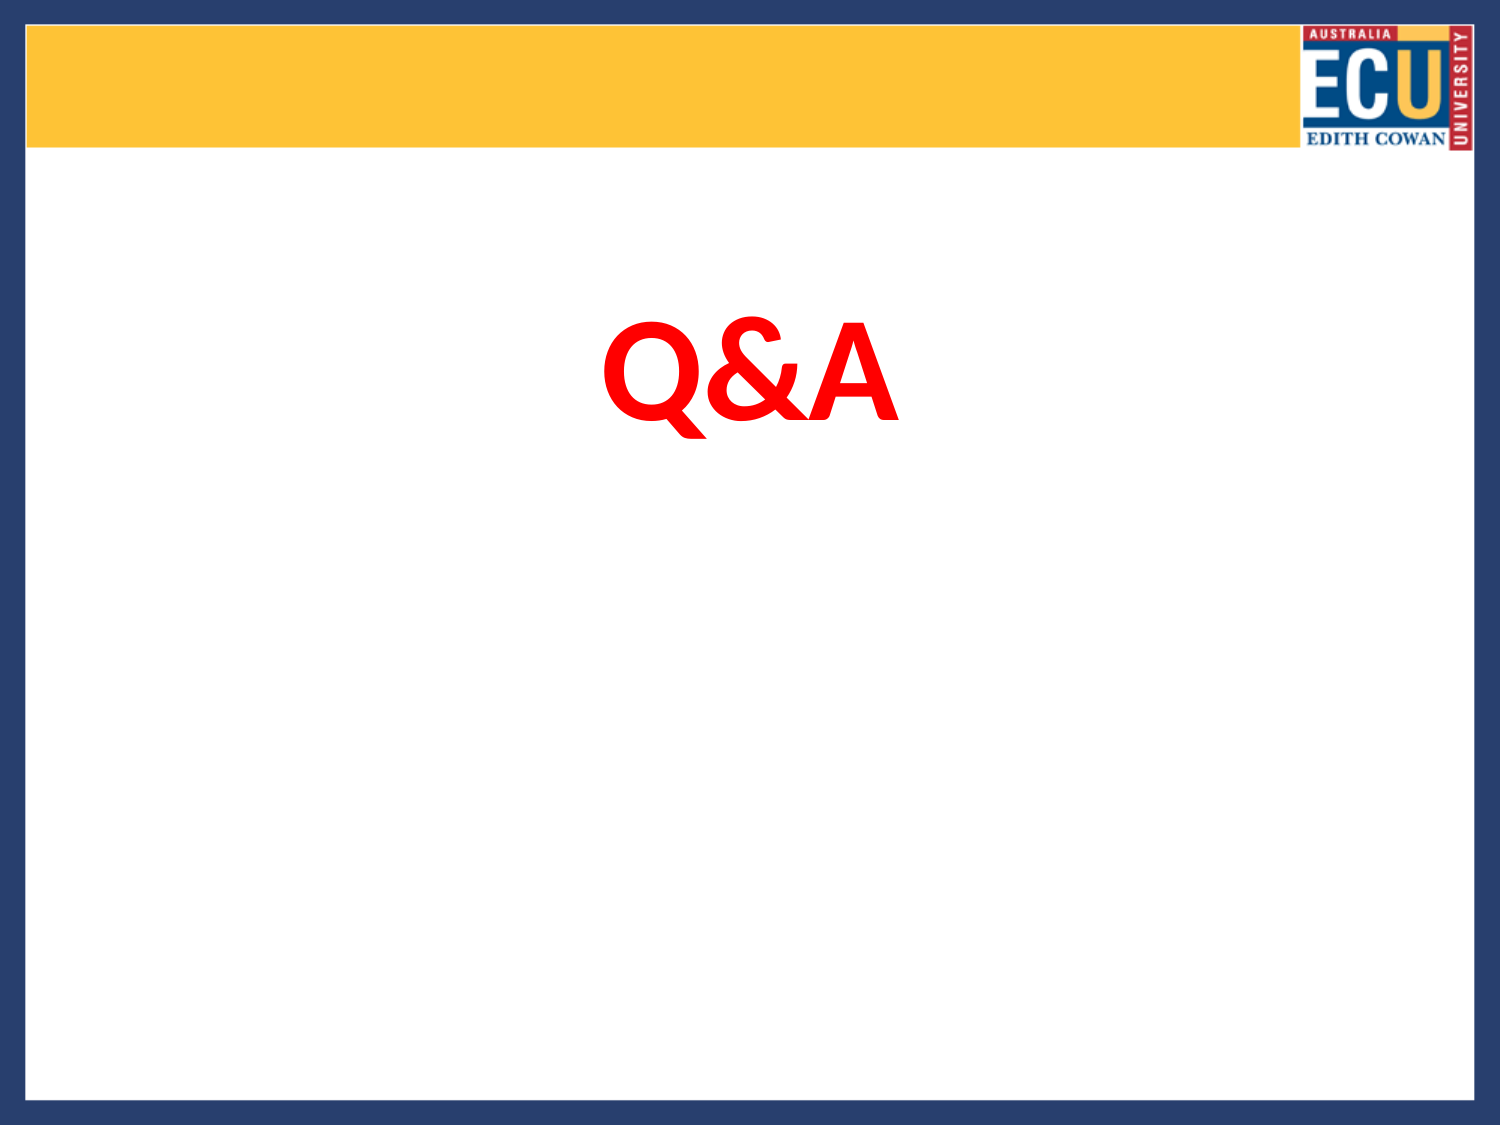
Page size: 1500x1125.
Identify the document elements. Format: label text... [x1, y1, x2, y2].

list Q&A [75, 262, 1425, 846]
picture [0, 0, 1500, 1125]
